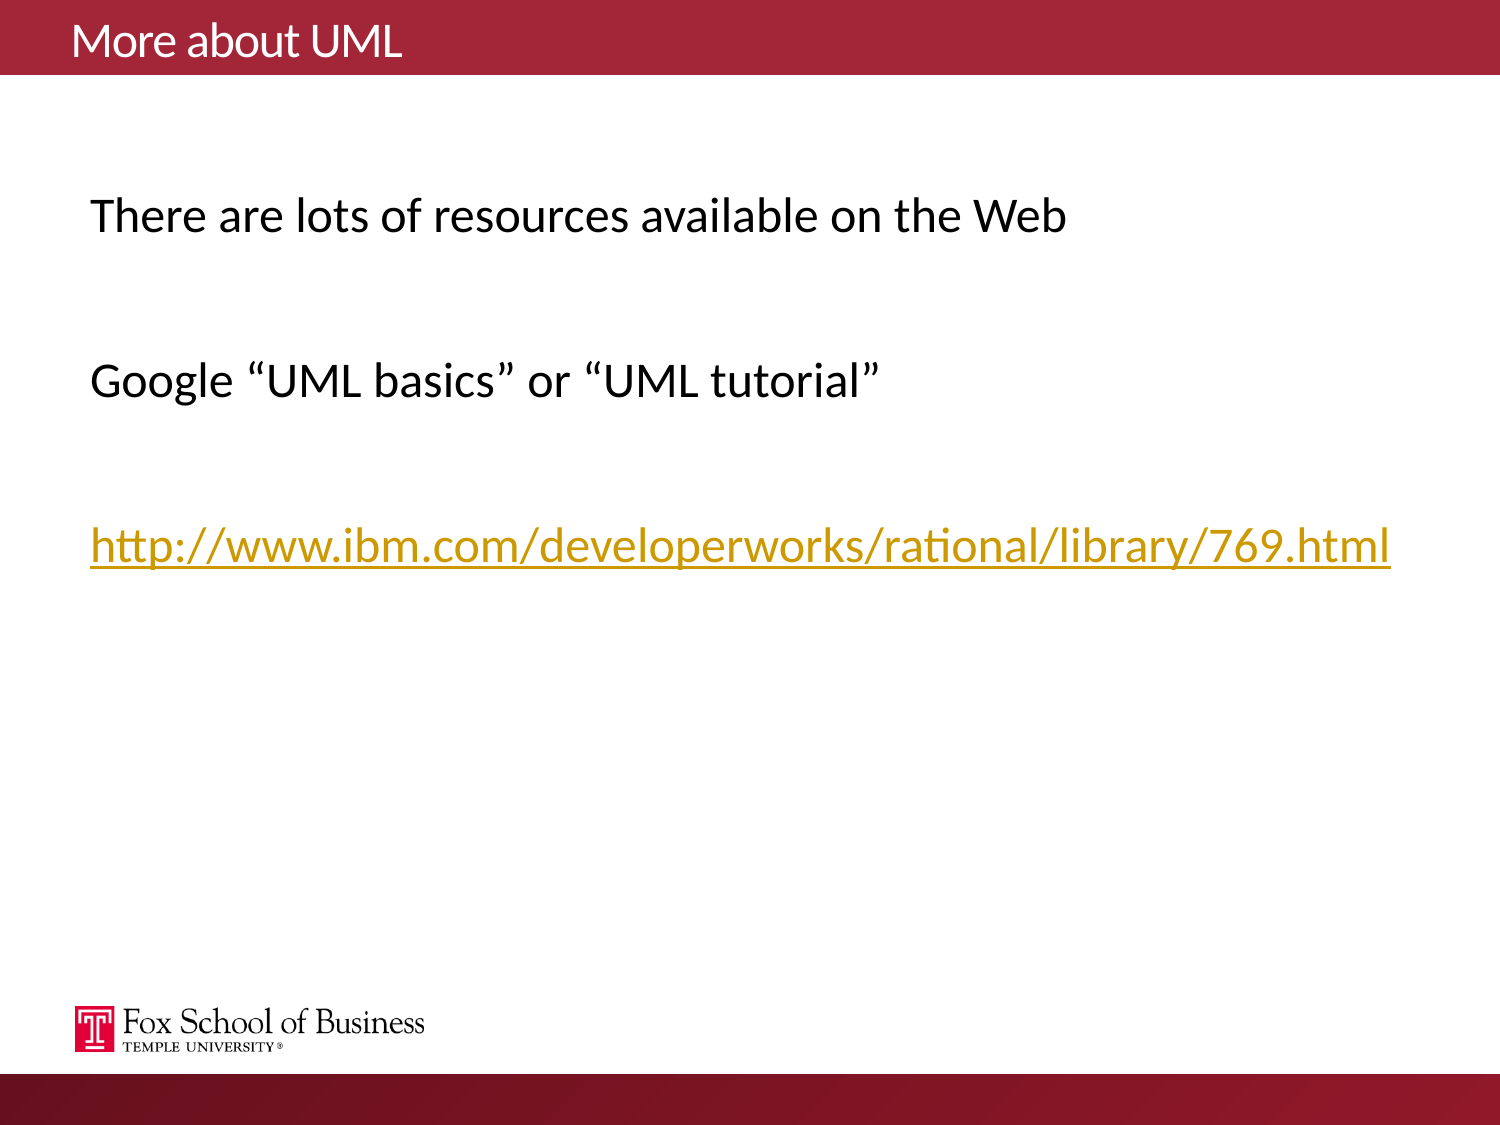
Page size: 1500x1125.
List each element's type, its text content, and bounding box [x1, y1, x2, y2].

picture [75, 1006, 424, 1052]
list There are lots of resources available on the Web Google “UML basics” or “UML tutorial” http://www.ibm.com/developerworks/rational/library/769.html [75, 174, 1425, 963]
title More about UML [70, 0, 1321, 75]
